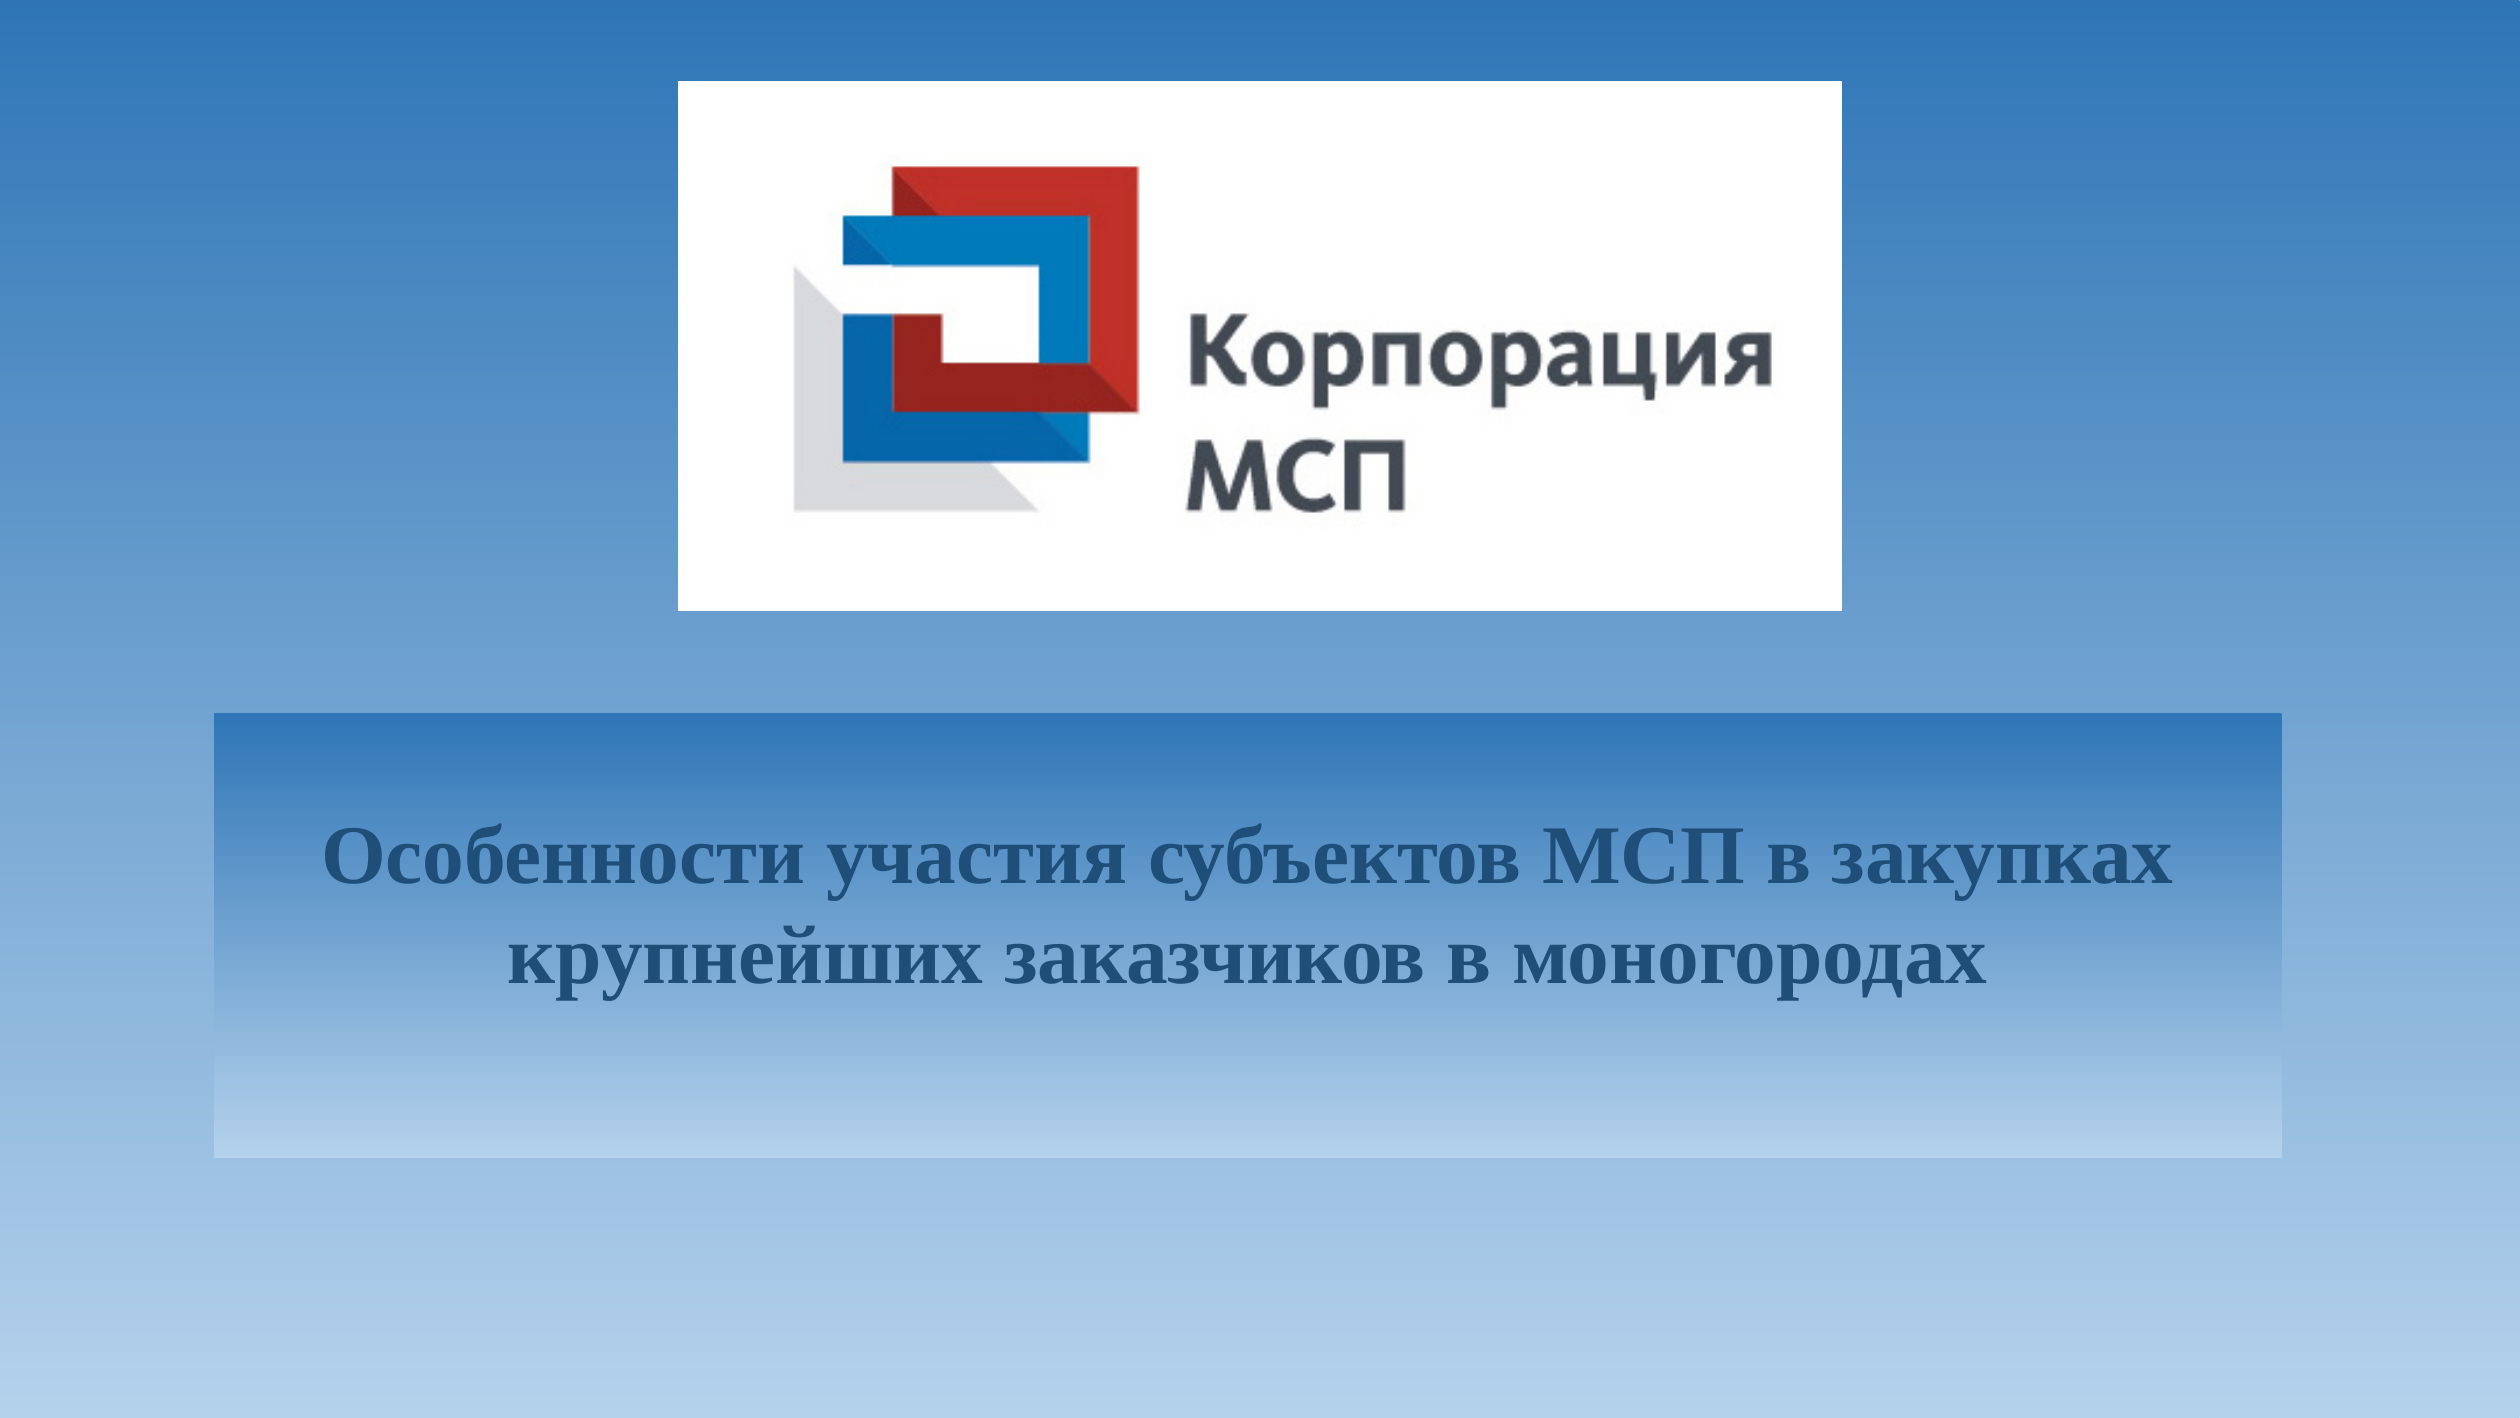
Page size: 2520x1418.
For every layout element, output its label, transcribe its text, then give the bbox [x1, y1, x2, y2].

picture [678, 81, 1842, 612]
text_box [226, 611, 2294, 1066]
text_box Особенности участия субъектов МСП в закупках крупнейших заказчиков в моногородах [214, 713, 2282, 1158]
